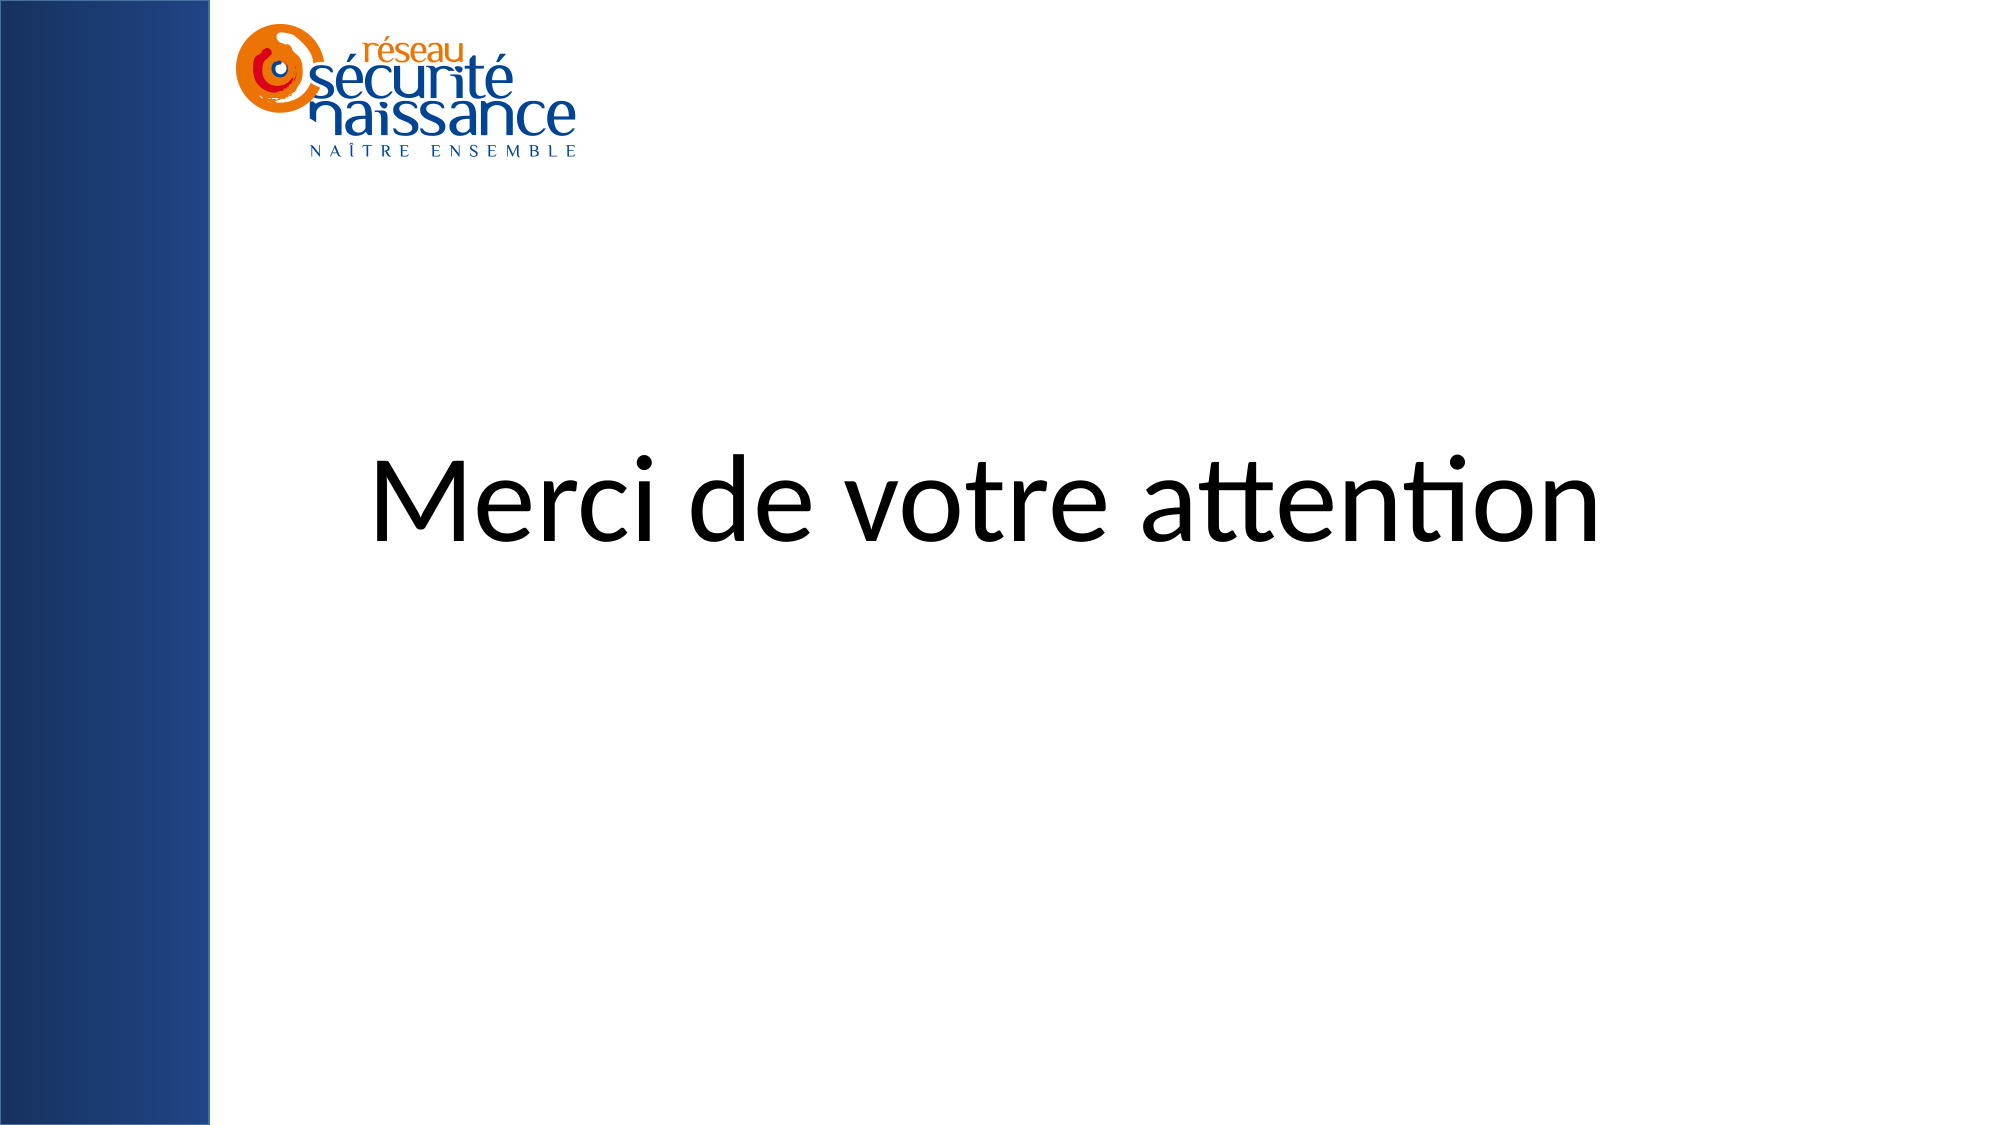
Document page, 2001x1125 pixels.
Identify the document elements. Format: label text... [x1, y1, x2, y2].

title Merci de votre attention [249, 184, 1750, 576]
picture [223, 10, 588, 171]
